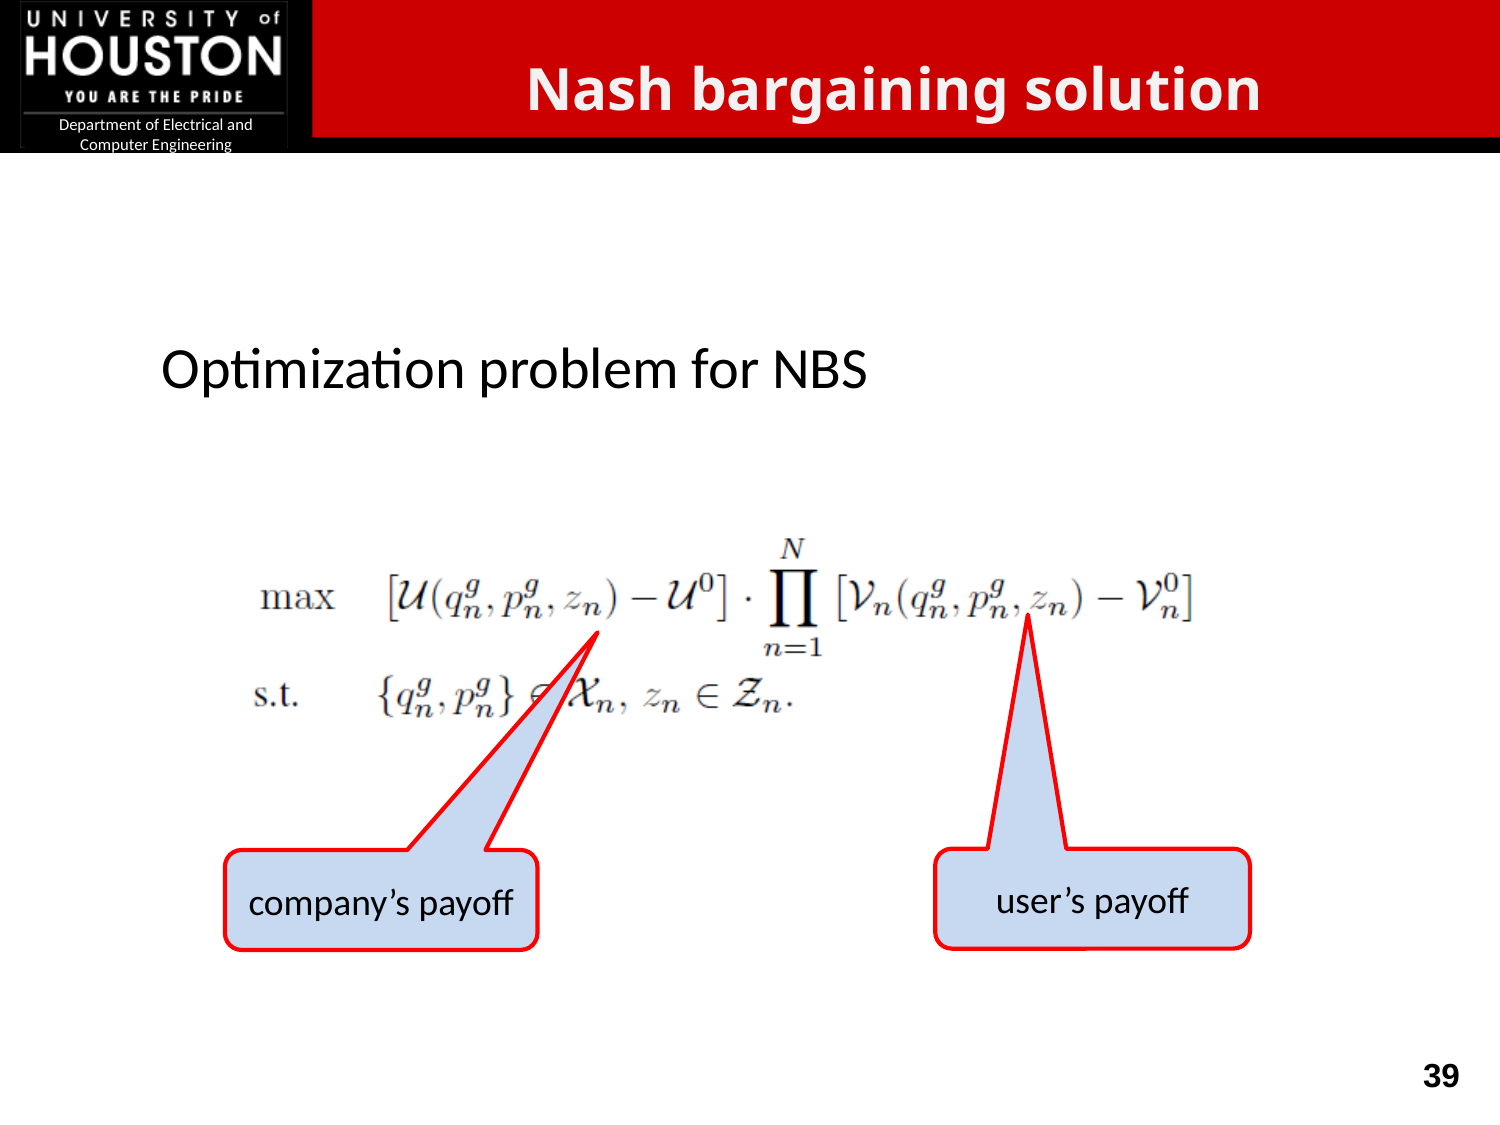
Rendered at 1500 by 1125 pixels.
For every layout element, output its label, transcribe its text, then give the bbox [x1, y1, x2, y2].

list Nash bargaining solution [287, 24, 1500, 150]
text_box user’s payoff [933, 735, 1253, 951]
text_box company’s payoff [222, 735, 548, 953]
picture [20, 1, 288, 148]
list Optimization problem for NBS [146, 287, 1497, 400]
picture [237, 537, 1243, 727]
